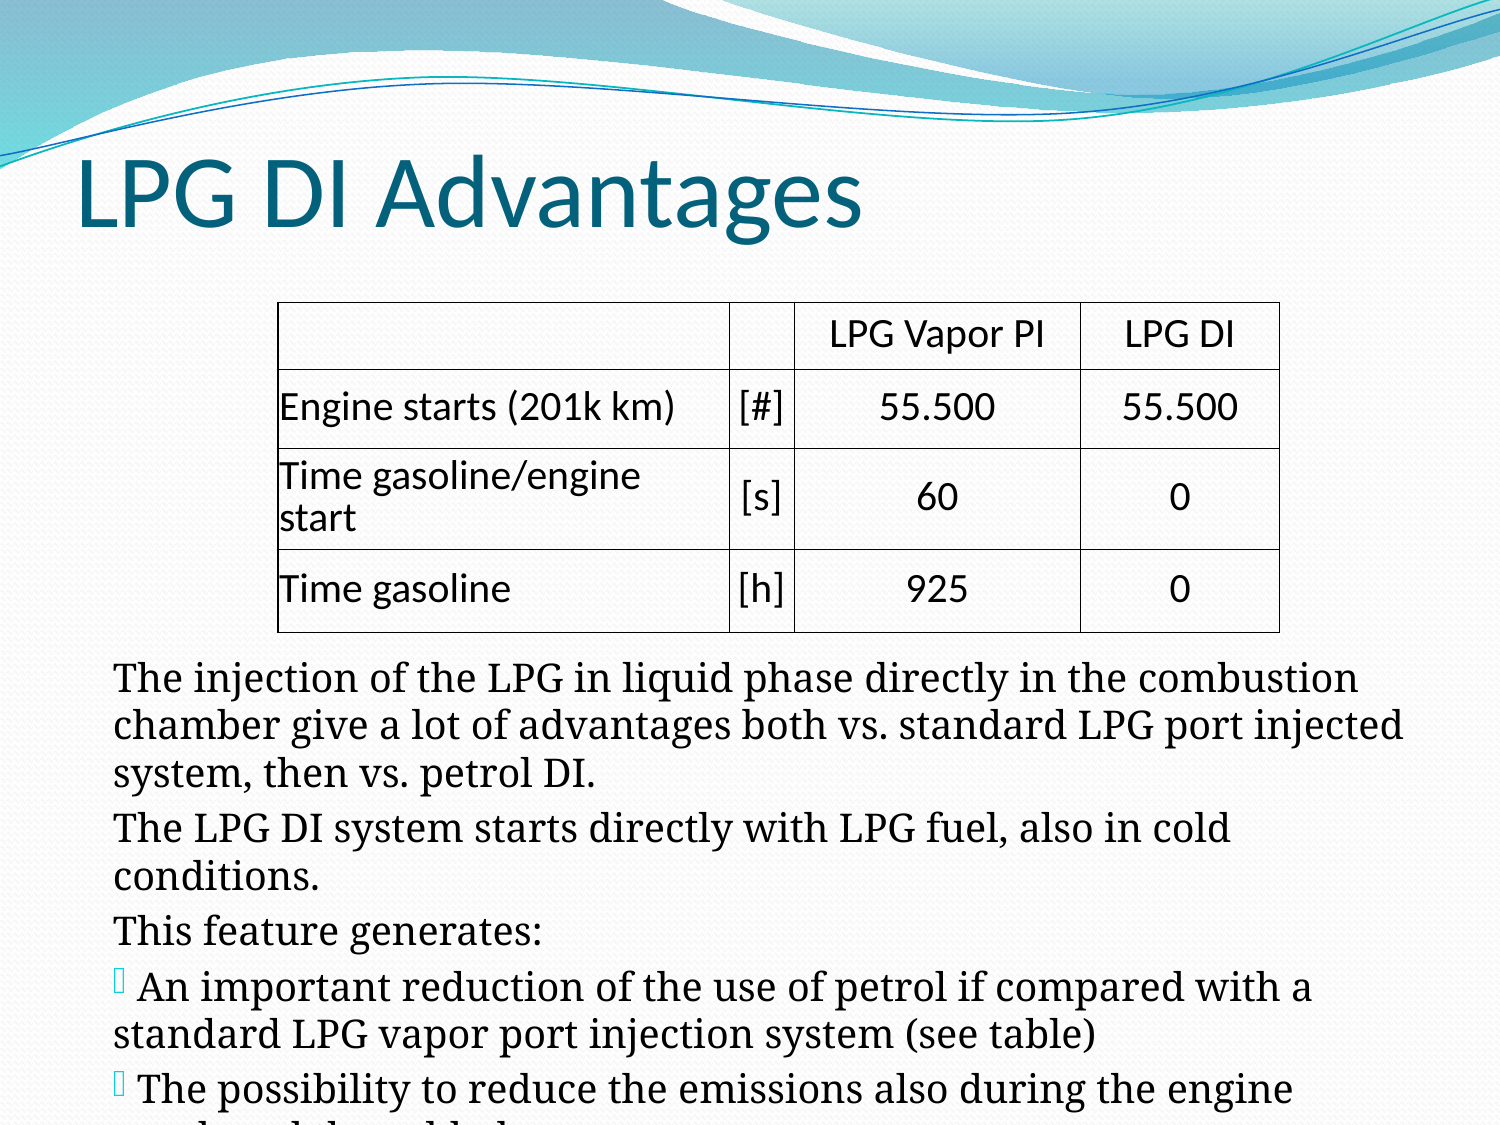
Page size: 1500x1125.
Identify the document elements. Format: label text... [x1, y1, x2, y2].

title LPG DI Advantages [75, 115, 1425, 304]
table_cell Engine starts (201k km) [279, 370, 729, 448]
table_cell Time gasoline/engine start [279, 449, 729, 549]
table_cell 0 [1081, 550, 1279, 632]
table_cell [#] [730, 370, 794, 448]
table_header [730, 303, 794, 369]
table_cell [h] [730, 550, 794, 632]
table_header [279, 303, 729, 369]
table_header LPG Vapor PI [795, 303, 1080, 369]
table_cell 55.500 [795, 370, 1080, 448]
table_cell 0 [1081, 449, 1279, 549]
list The injection of the LPG in liquid phase directly in the combustion chamber give a lot of advantages both vs. standard LPG port injected system, then vs. petrol DI. The LPG DI system starts directly with LPG fuel, also in cold conditions. This feature generates: An important reduction of the use of petrol if compared with a standard LPG vapor port injection system (see table) The possibility to reduce the emissions also during the engine crank and the cold phase [53, 645, 1425, 1125]
table_cell 925 [795, 550, 1080, 632]
table_cell 60 [795, 449, 1080, 549]
table_cell [s] [730, 449, 794, 549]
table_cell 55.500 [1081, 370, 1279, 448]
table_cell Time gasoline [279, 550, 729, 632]
table_header LPG DI [1081, 303, 1279, 369]
